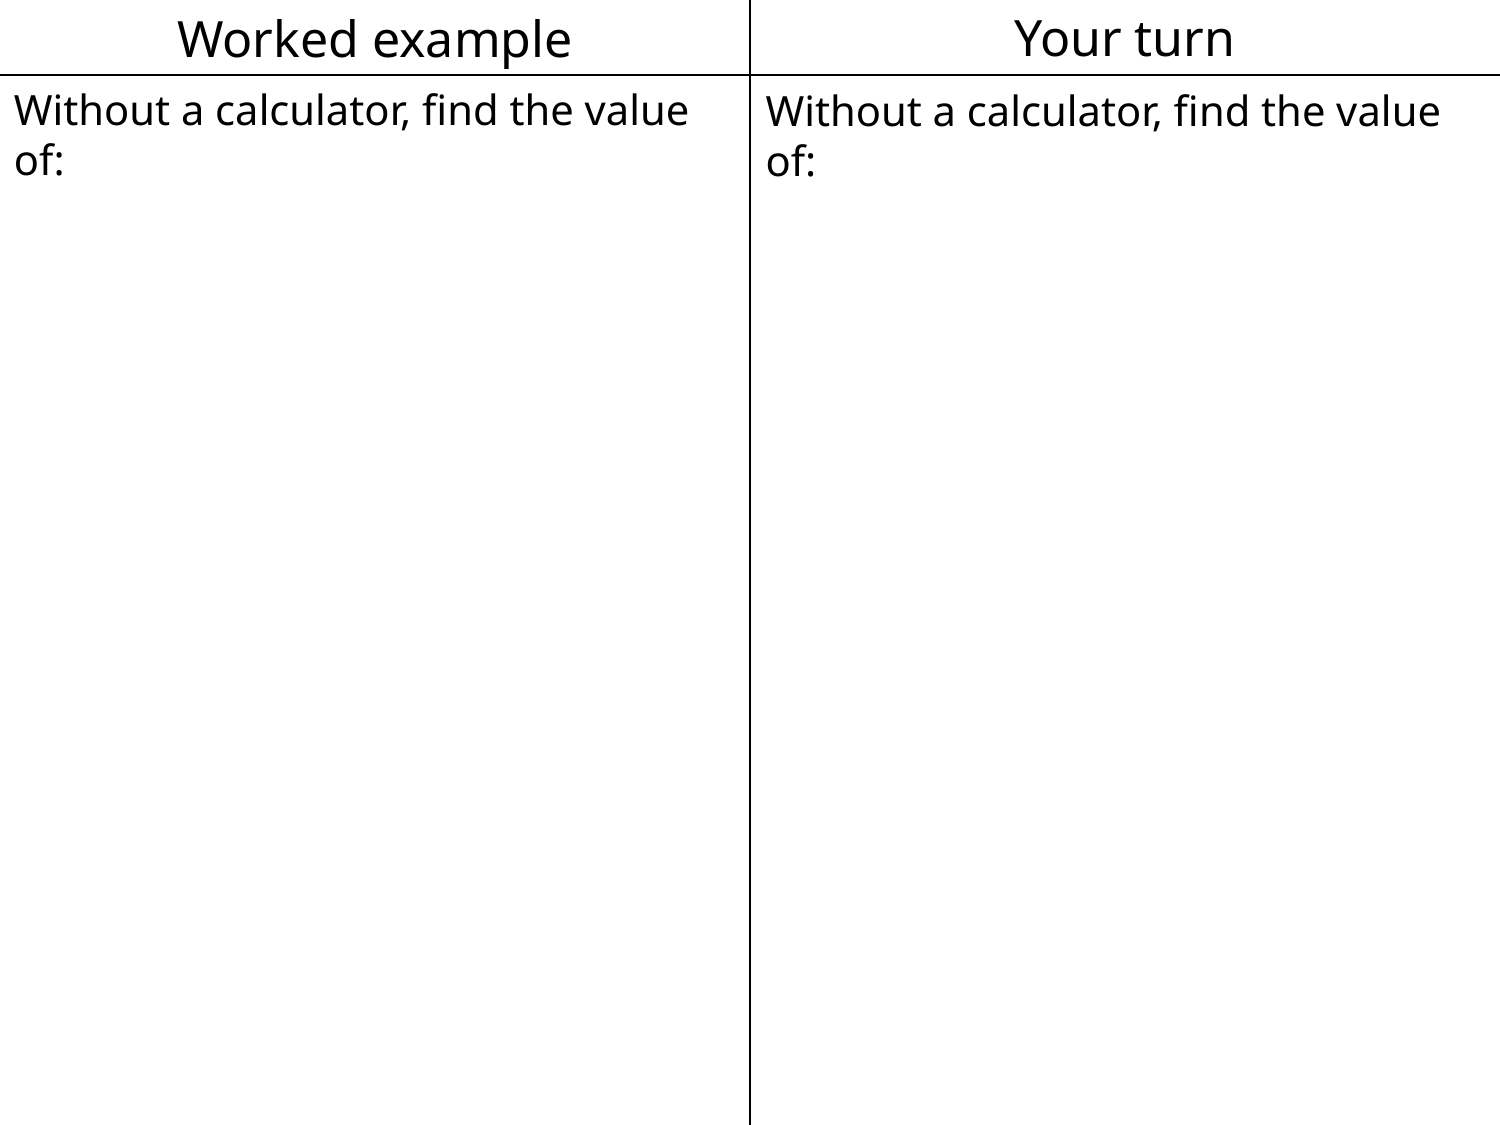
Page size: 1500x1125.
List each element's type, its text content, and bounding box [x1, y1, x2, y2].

text_box Worked example [0, 0, 749, 74]
text_box Your turn [751, 0, 1500, 74]
